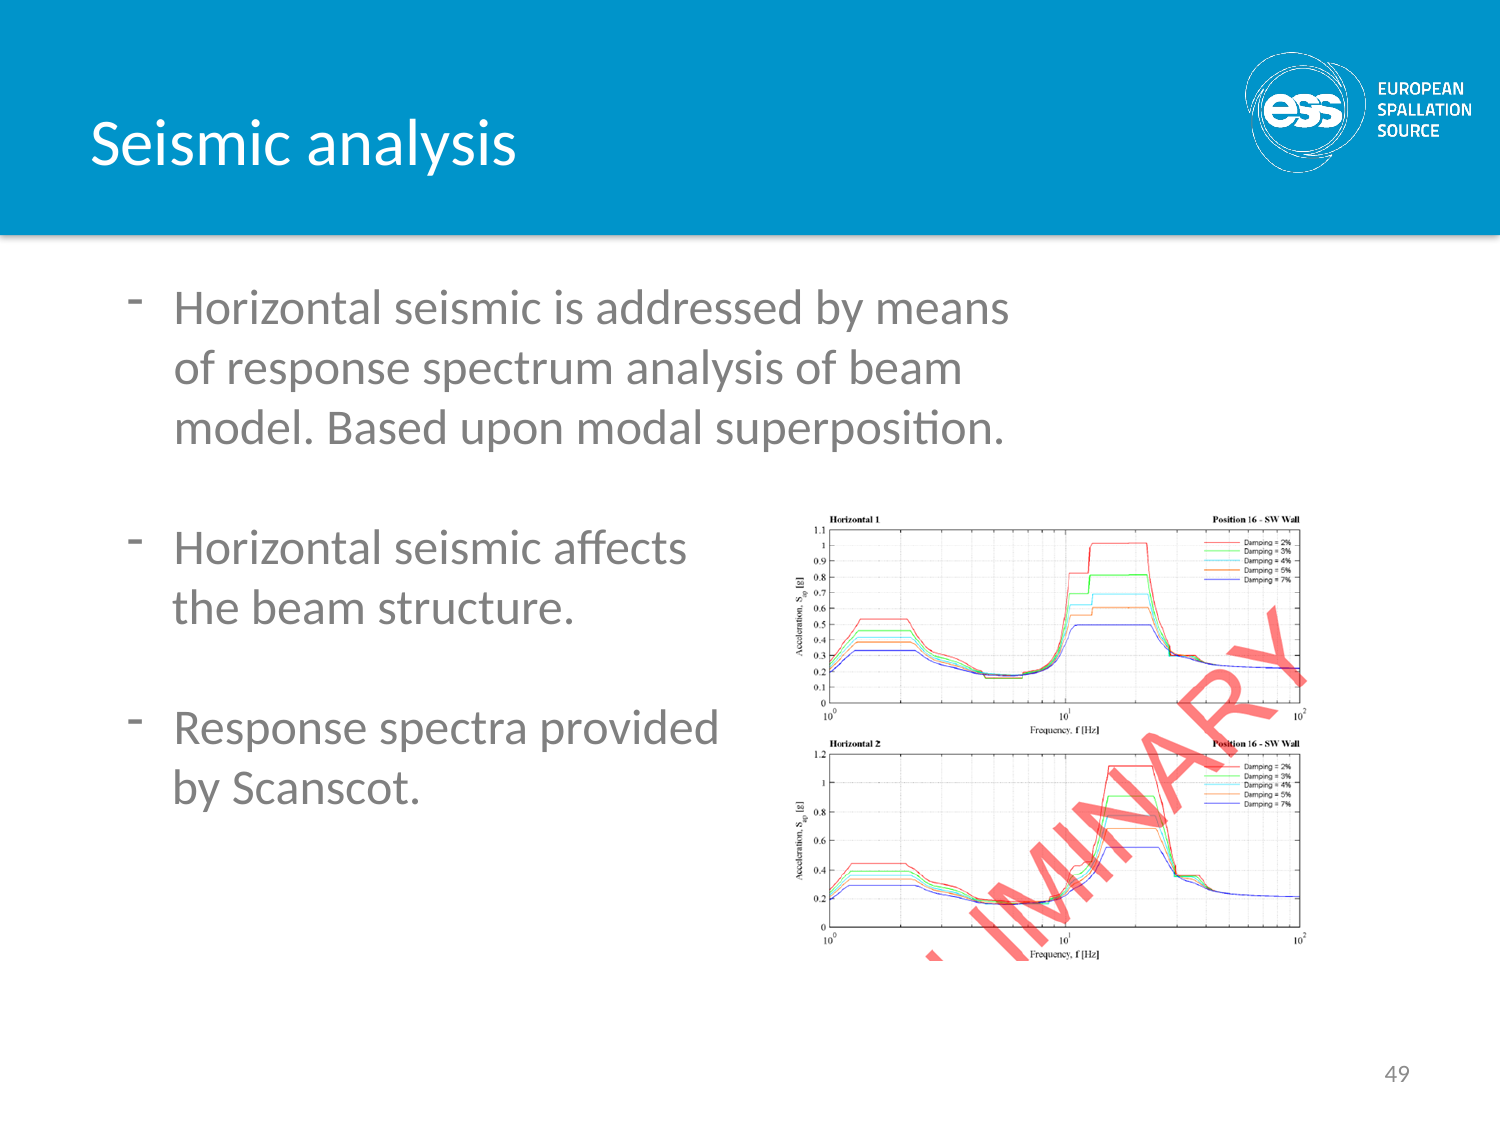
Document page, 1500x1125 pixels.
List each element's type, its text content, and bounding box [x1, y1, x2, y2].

picture [1418, 104, 1423, 115]
picture [1409, 104, 1415, 115]
picture [1454, 83, 1458, 94]
picture [1398, 109, 1406, 115]
picture [1422, 125, 1428, 134]
picture [1436, 104, 1444, 115]
slide_number 49 [1074, 1042, 1425, 1103]
picture [1264, 94, 1342, 127]
picture [1432, 125, 1438, 136]
picture [1443, 86, 1450, 93]
picture [1400, 83, 1407, 94]
picture [1379, 83, 1385, 94]
picture [1389, 104, 1393, 115]
picture [750, 499, 1340, 969]
picture [1423, 83, 1430, 94]
title Seismic analysis [75, 45, 1247, 233]
text_box Horizontal seismic is addressed by means of response spectrum analysis of beam model. Based upon modal superposition. Horizontal seismic affects the beam structure. Response spectra provided by Scanscot. [112, 267, 1046, 1122]
